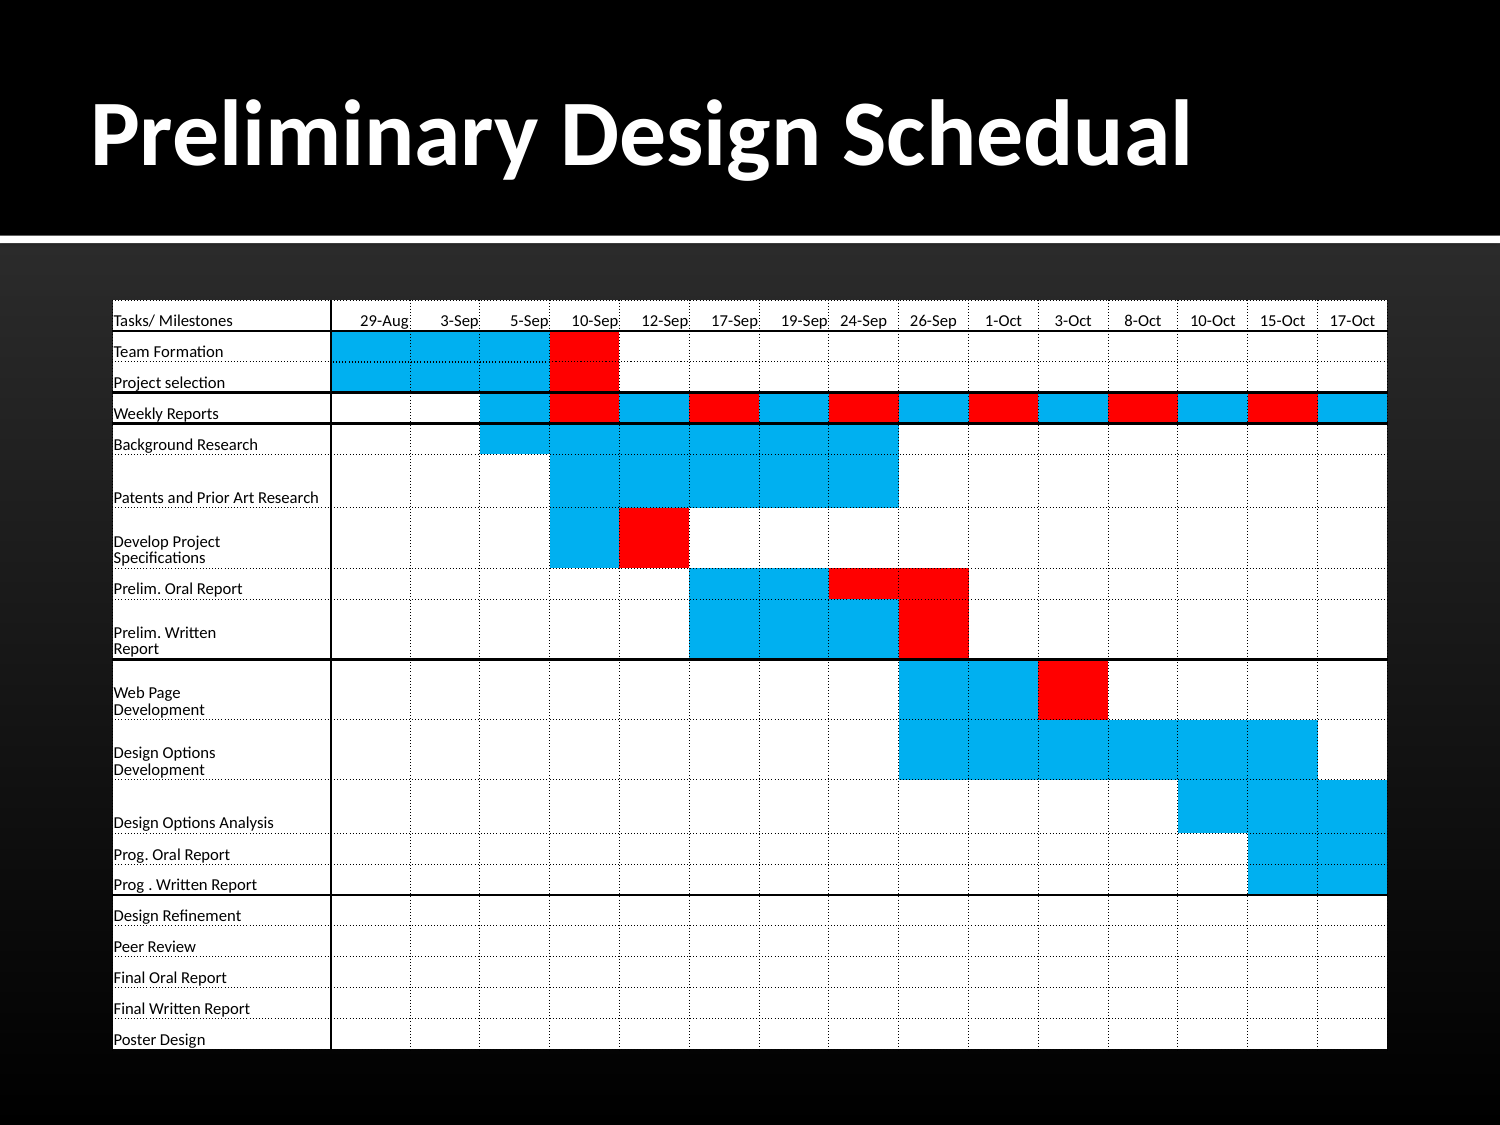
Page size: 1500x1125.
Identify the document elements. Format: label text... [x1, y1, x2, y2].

table_cell [969, 833, 1038, 864]
table_cell [899, 568, 969, 599]
table_cell [480, 957, 550, 988]
table_cell [410, 332, 480, 362]
table_cell [480, 896, 550, 926]
table_cell [1248, 661, 1318, 720]
table_cell [1038, 864, 1108, 894]
table_cell [899, 957, 969, 988]
table_cell [899, 720, 969, 780]
table_cell [969, 661, 1038, 720]
table_cell [1318, 508, 1387, 568]
table_cell [332, 508, 410, 568]
table_cell [550, 508, 619, 568]
table_header 3-Oct [1038, 300, 1108, 330]
table_cell [829, 1019, 899, 1049]
table_cell [829, 661, 899, 720]
table_cell [332, 332, 410, 362]
table_cell [1038, 454, 1108, 508]
table_cell [332, 988, 410, 1019]
table_cell [829, 454, 899, 508]
table_cell [1318, 780, 1387, 833]
table_header Tasks/ Milestones [113, 300, 330, 330]
table_cell Prelim. Written Report [113, 599, 330, 658]
table_cell [550, 332, 619, 362]
table_cell [899, 425, 969, 454]
table_cell [1178, 720, 1248, 780]
table_cell [410, 780, 480, 833]
table_cell [1108, 394, 1178, 422]
table_cell [689, 508, 759, 568]
table_cell [899, 508, 969, 568]
table_cell [1108, 833, 1178, 864]
table_cell [619, 508, 689, 568]
table_cell Design Options Development [113, 720, 330, 780]
table_cell [332, 720, 410, 780]
table_header 10-Oct [1178, 300, 1248, 330]
table_cell [332, 362, 410, 391]
table_cell [332, 394, 410, 422]
table_cell [829, 988, 899, 1019]
table_cell [829, 957, 899, 988]
table_cell [332, 1019, 410, 1049]
table_cell [1038, 926, 1108, 957]
title Preliminary Design Schedual [75, 25, 1425, 231]
table_cell [1318, 454, 1387, 508]
table_cell [550, 833, 619, 864]
table_cell [969, 454, 1038, 508]
table_cell [550, 599, 619, 658]
table_cell [899, 394, 969, 422]
table_cell [1248, 599, 1318, 658]
table_cell [829, 362, 899, 391]
table_cell [1108, 988, 1178, 1019]
table_header 12-Sep [619, 300, 689, 330]
table_cell [410, 394, 480, 422]
table_cell [1108, 425, 1178, 454]
table_cell [1038, 1019, 1108, 1049]
table_cell [829, 833, 899, 864]
table_cell [1178, 988, 1248, 1019]
table_cell [1248, 508, 1318, 568]
table_cell [899, 599, 969, 658]
table_cell [619, 988, 689, 1019]
table_cell [829, 508, 899, 568]
table_cell [1318, 833, 1387, 864]
table_cell [480, 508, 550, 568]
table_cell [619, 926, 689, 957]
table_cell [550, 988, 619, 1019]
table_cell Prelim. Oral Report [113, 568, 330, 599]
table_cell [899, 780, 969, 833]
table_cell [480, 454, 550, 508]
table_cell [619, 864, 689, 894]
table_cell [1178, 454, 1248, 508]
table_cell [969, 780, 1038, 833]
table_cell [759, 833, 829, 864]
table_cell [759, 720, 829, 780]
table_cell [759, 780, 829, 833]
table_cell [1038, 425, 1108, 454]
table_cell [410, 720, 480, 780]
table_cell [480, 780, 550, 833]
table_cell [332, 599, 410, 658]
table_cell [410, 568, 480, 599]
table_cell [410, 926, 480, 957]
table_cell [829, 926, 899, 957]
table_cell [829, 568, 899, 599]
table_cell [899, 332, 969, 362]
table_cell [1178, 864, 1248, 894]
table_cell [619, 362, 689, 391]
table_cell [759, 454, 829, 508]
table_cell [480, 425, 550, 454]
table_cell Peer Review [113, 926, 330, 957]
table_cell [1248, 926, 1318, 957]
table_cell [1108, 780, 1178, 833]
table_cell [1038, 661, 1108, 720]
table_cell [619, 957, 689, 988]
table_cell [759, 988, 829, 1019]
table_cell [1318, 661, 1387, 720]
table_header 10-Sep [550, 300, 619, 330]
table_cell [689, 833, 759, 864]
table_cell [689, 394, 759, 422]
table_cell [689, 1019, 759, 1049]
table_cell [1038, 568, 1108, 599]
table_cell [759, 957, 829, 988]
table_cell [689, 864, 759, 894]
table_cell [410, 508, 480, 568]
table_cell [1108, 661, 1178, 720]
table_cell [1108, 332, 1178, 362]
table_cell [969, 394, 1038, 422]
table_cell [689, 332, 759, 362]
table_cell [689, 957, 759, 988]
table_cell Design Refinement [113, 896, 330, 926]
table_cell [1038, 988, 1108, 1019]
table_cell [1248, 568, 1318, 599]
table_cell [550, 720, 619, 780]
table_cell [550, 661, 619, 720]
table_header 26-Sep [899, 300, 969, 330]
table_cell [550, 957, 619, 988]
table_cell [1318, 864, 1387, 894]
table_cell [759, 508, 829, 568]
table_cell [1038, 833, 1108, 864]
table_cell [410, 833, 480, 864]
table_cell [410, 661, 480, 720]
table_header 15-Oct [1248, 300, 1318, 330]
table_cell [410, 896, 480, 926]
table_cell [1178, 1019, 1248, 1049]
table_cell [759, 926, 829, 957]
table_cell [480, 864, 550, 894]
table_cell [689, 425, 759, 454]
table_header 17-Oct [1318, 300, 1387, 330]
table_cell [899, 988, 969, 1019]
table_header 29-Aug [332, 300, 410, 330]
table_cell [1038, 957, 1108, 988]
table_cell [1178, 833, 1248, 864]
table_cell [759, 394, 829, 422]
table_cell [332, 957, 410, 988]
table_cell [689, 661, 759, 720]
table_cell Final Oral Report [113, 957, 330, 988]
table_header 5-Sep [480, 300, 550, 330]
table_header 3-Sep [410, 300, 480, 330]
table_cell [1038, 508, 1108, 568]
table_cell [410, 425, 480, 454]
table_cell [619, 425, 689, 454]
table_cell [332, 780, 410, 833]
table_cell [689, 896, 759, 926]
table_cell [1248, 720, 1318, 780]
table_cell [332, 454, 410, 508]
table_cell [1108, 864, 1178, 894]
table_cell [332, 661, 410, 720]
table_cell [1318, 720, 1387, 780]
table_cell [1318, 332, 1387, 362]
table_cell [480, 362, 550, 391]
table_cell [619, 568, 689, 599]
table_cell [689, 362, 759, 391]
table_cell [1108, 362, 1178, 391]
table_cell [480, 661, 550, 720]
table_cell [1178, 425, 1248, 454]
table_cell [1318, 988, 1387, 1019]
table_cell [410, 1019, 480, 1049]
table_cell [550, 362, 619, 391]
table_cell [332, 926, 410, 957]
table_cell [1108, 1019, 1178, 1049]
table_cell [899, 1019, 969, 1049]
table_cell [1178, 957, 1248, 988]
table_cell [550, 926, 619, 957]
table_cell [1038, 362, 1108, 391]
table_cell [550, 394, 619, 422]
table_cell [969, 864, 1038, 894]
table_cell [619, 599, 689, 658]
table_cell [480, 833, 550, 864]
table_cell [899, 896, 969, 926]
table_cell [1318, 896, 1387, 926]
table_cell [689, 568, 759, 599]
table_cell [829, 720, 899, 780]
table_cell [1248, 864, 1318, 894]
table_cell [759, 661, 829, 720]
table_cell [1178, 508, 1248, 568]
table_cell Poster Design [113, 1019, 330, 1049]
table_cell [1318, 957, 1387, 988]
table_cell [969, 332, 1038, 362]
table_cell [899, 833, 969, 864]
table_cell Team Formation [113, 332, 330, 362]
table_cell [1108, 720, 1178, 780]
table_cell [550, 896, 619, 926]
table_cell [1318, 425, 1387, 454]
table_cell [829, 425, 899, 454]
table_cell [1248, 425, 1318, 454]
table_cell [969, 599, 1038, 658]
table_cell [1038, 332, 1108, 362]
table_cell [969, 957, 1038, 988]
table_header 24-Sep [829, 300, 899, 330]
table_cell [969, 425, 1038, 454]
table_cell [480, 926, 550, 957]
table_cell [759, 362, 829, 391]
table_cell [689, 988, 759, 1019]
table_cell Patents and Prior Art Research [113, 454, 330, 508]
table_cell [1038, 720, 1108, 780]
table_cell [480, 1019, 550, 1049]
table_cell [1248, 833, 1318, 864]
table_cell [1108, 896, 1178, 926]
table_cell [1178, 780, 1248, 833]
table_cell [689, 454, 759, 508]
table_cell [969, 926, 1038, 957]
table_cell [759, 425, 829, 454]
table_cell [332, 864, 410, 894]
table_cell [619, 833, 689, 864]
table_cell [759, 864, 829, 894]
table_cell [689, 720, 759, 780]
table_cell Develop Project Specifications [113, 508, 330, 568]
table_cell [1248, 780, 1318, 833]
table_cell [619, 780, 689, 833]
table_cell [1318, 362, 1387, 391]
table_cell [1178, 896, 1248, 926]
table_cell [410, 362, 480, 391]
table_cell Final Written Report [113, 988, 330, 1019]
table_cell [759, 568, 829, 599]
table_cell [1108, 599, 1178, 658]
table_cell [899, 362, 969, 391]
table_cell [1178, 926, 1248, 957]
table_cell [1318, 926, 1387, 957]
table_cell [759, 599, 829, 658]
table_cell [1248, 332, 1318, 362]
table_cell [1318, 568, 1387, 599]
table_cell [899, 454, 969, 508]
table_cell Background Research [113, 425, 330, 454]
table_cell [1318, 1019, 1387, 1049]
table_cell [1178, 599, 1248, 658]
table_cell [829, 332, 899, 362]
table_cell [1248, 394, 1318, 422]
table_cell [619, 454, 689, 508]
table_cell [480, 332, 550, 362]
table_cell [1038, 599, 1108, 658]
table_cell [1178, 661, 1248, 720]
table_cell [1178, 394, 1248, 422]
table_cell [1248, 362, 1318, 391]
table_cell [829, 896, 899, 926]
table_cell [829, 394, 899, 422]
table_cell [899, 661, 969, 720]
table_cell [480, 568, 550, 599]
table_cell [619, 661, 689, 720]
table_cell [1178, 568, 1248, 599]
table_cell [619, 332, 689, 362]
table_cell [332, 568, 410, 599]
table_cell [1318, 599, 1387, 658]
table_cell Web Page Development [113, 661, 330, 720]
table_header 19-Sep [759, 300, 829, 330]
table_cell [1248, 957, 1318, 988]
table_cell [1178, 332, 1248, 362]
table_cell [619, 394, 689, 422]
table_cell [829, 599, 899, 658]
table_cell [1108, 568, 1178, 599]
table_cell [899, 864, 969, 894]
table_cell [829, 864, 899, 894]
table_cell [969, 508, 1038, 568]
table_cell [969, 568, 1038, 599]
table_cell [619, 896, 689, 926]
table_cell [550, 1019, 619, 1049]
table_cell [1248, 454, 1318, 508]
table_cell [619, 720, 689, 780]
table_cell [689, 599, 759, 658]
table_cell [1178, 362, 1248, 391]
table_cell [480, 599, 550, 658]
table_cell [969, 896, 1038, 926]
table_cell [759, 332, 829, 362]
table_cell [1038, 780, 1108, 833]
table_cell [410, 957, 480, 988]
table_cell [550, 864, 619, 894]
table_cell [410, 864, 480, 894]
table_cell [969, 362, 1038, 391]
table_cell [550, 425, 619, 454]
table_cell [550, 780, 619, 833]
table_cell [410, 988, 480, 1019]
table_cell [689, 926, 759, 957]
table_cell [332, 896, 410, 926]
table_cell [759, 896, 829, 926]
table_cell [1038, 896, 1108, 926]
table_cell [410, 454, 480, 508]
table_cell Weekly Reports [113, 394, 330, 422]
table_header 8-Oct [1108, 300, 1178, 330]
table_cell [759, 1019, 829, 1049]
table_cell [899, 926, 969, 957]
table_cell [969, 1019, 1038, 1049]
table_cell [969, 720, 1038, 780]
table_cell [1318, 394, 1387, 422]
table_cell [332, 833, 410, 864]
table_header 1-Oct [969, 300, 1038, 330]
table_cell [829, 780, 899, 833]
table_cell [1248, 988, 1318, 1019]
table_cell [1108, 454, 1178, 508]
table_cell [1108, 957, 1178, 988]
table_cell [689, 780, 759, 833]
table_cell Project selection [113, 362, 330, 391]
table_cell [550, 568, 619, 599]
table_cell [619, 1019, 689, 1049]
table_cell [1038, 394, 1108, 422]
table_cell [480, 394, 550, 422]
table_cell [1108, 508, 1178, 568]
table_cell [550, 454, 619, 508]
table_cell [1248, 1019, 1318, 1049]
table_cell [969, 988, 1038, 1019]
table_cell [480, 720, 550, 780]
table_cell Prog . Written Report [113, 864, 330, 894]
table_cell [410, 599, 480, 658]
table_cell [332, 425, 410, 454]
table_cell [1108, 926, 1178, 957]
table_cell Design Options Analysis [113, 780, 330, 833]
table_cell [480, 988, 550, 1019]
table_header 17-Sep [689, 300, 759, 330]
table_cell Prog. Oral Report [113, 833, 330, 864]
table_cell [1248, 896, 1318, 926]
